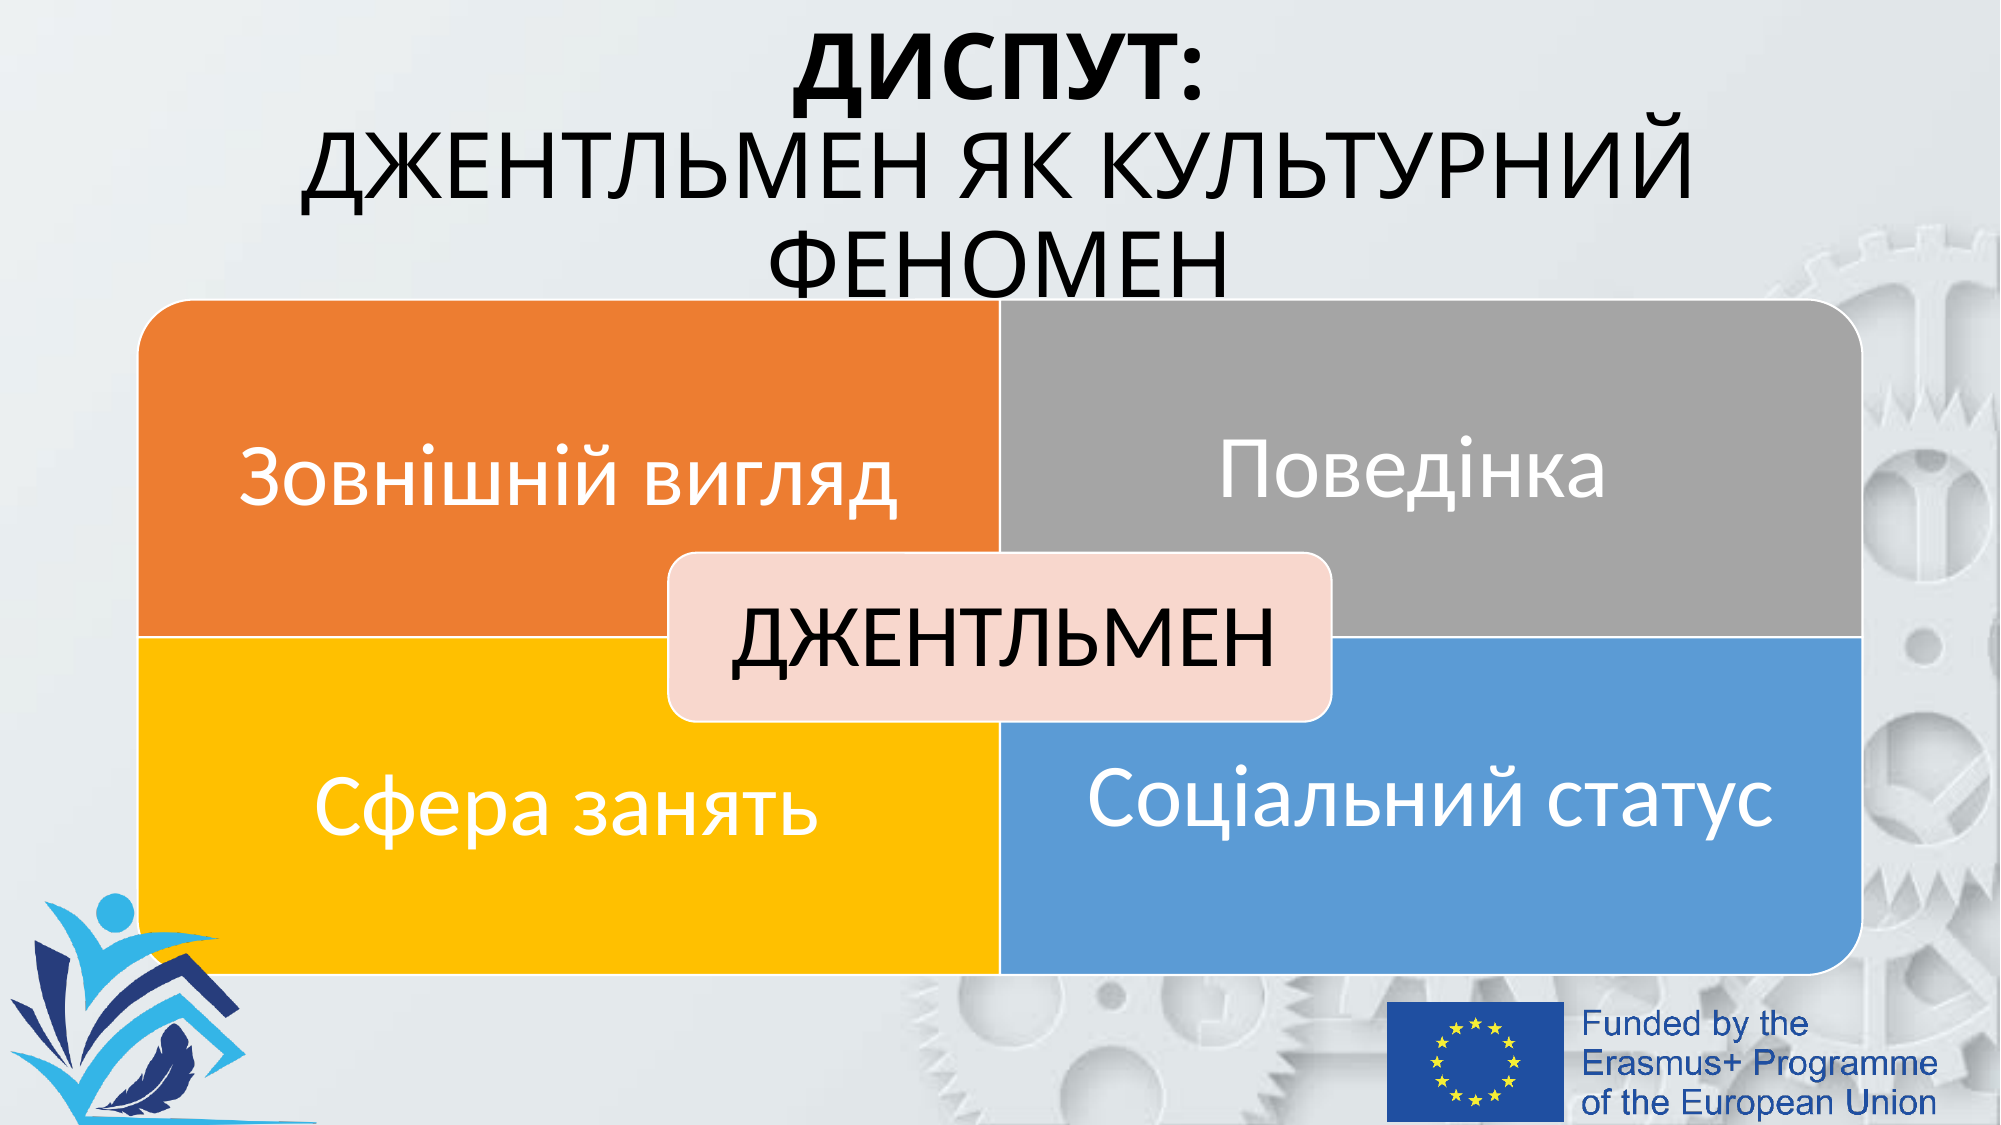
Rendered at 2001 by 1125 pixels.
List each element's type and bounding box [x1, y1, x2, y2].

picture [0, 0, 2000, 1125]
list [137, 299, 1863, 975]
